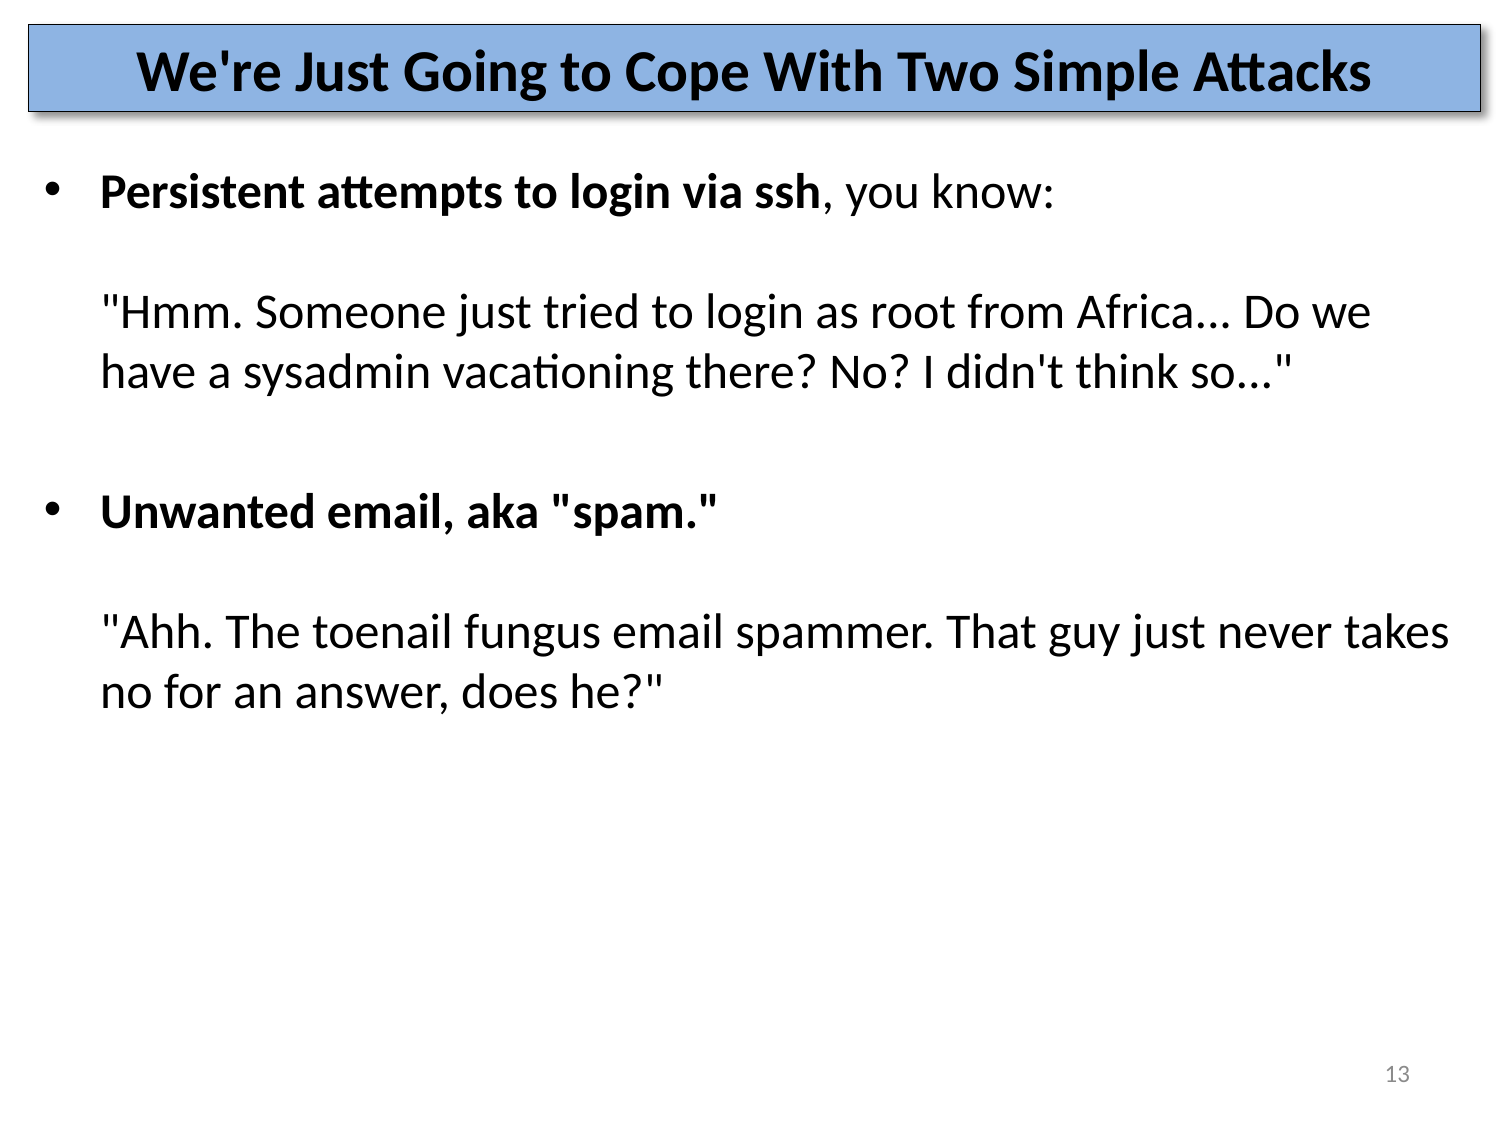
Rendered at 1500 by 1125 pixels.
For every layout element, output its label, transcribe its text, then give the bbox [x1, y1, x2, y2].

slide_number 13 [1074, 1042, 1425, 1103]
title We're Just Going to Cope With Two Simple Attacks [28, 24, 1481, 112]
list Persistent attempts to login via ssh, you know: "Hmm. Someone just tried to login as root from Africa... Do we have a sysadmin vacationing there? No? I didn't think so..." Unwanted email, aka "spam." "Ahh. The toenail fungus email spammer. That guy just never takes no for an answer, does he?" [28, 150, 1481, 1079]
